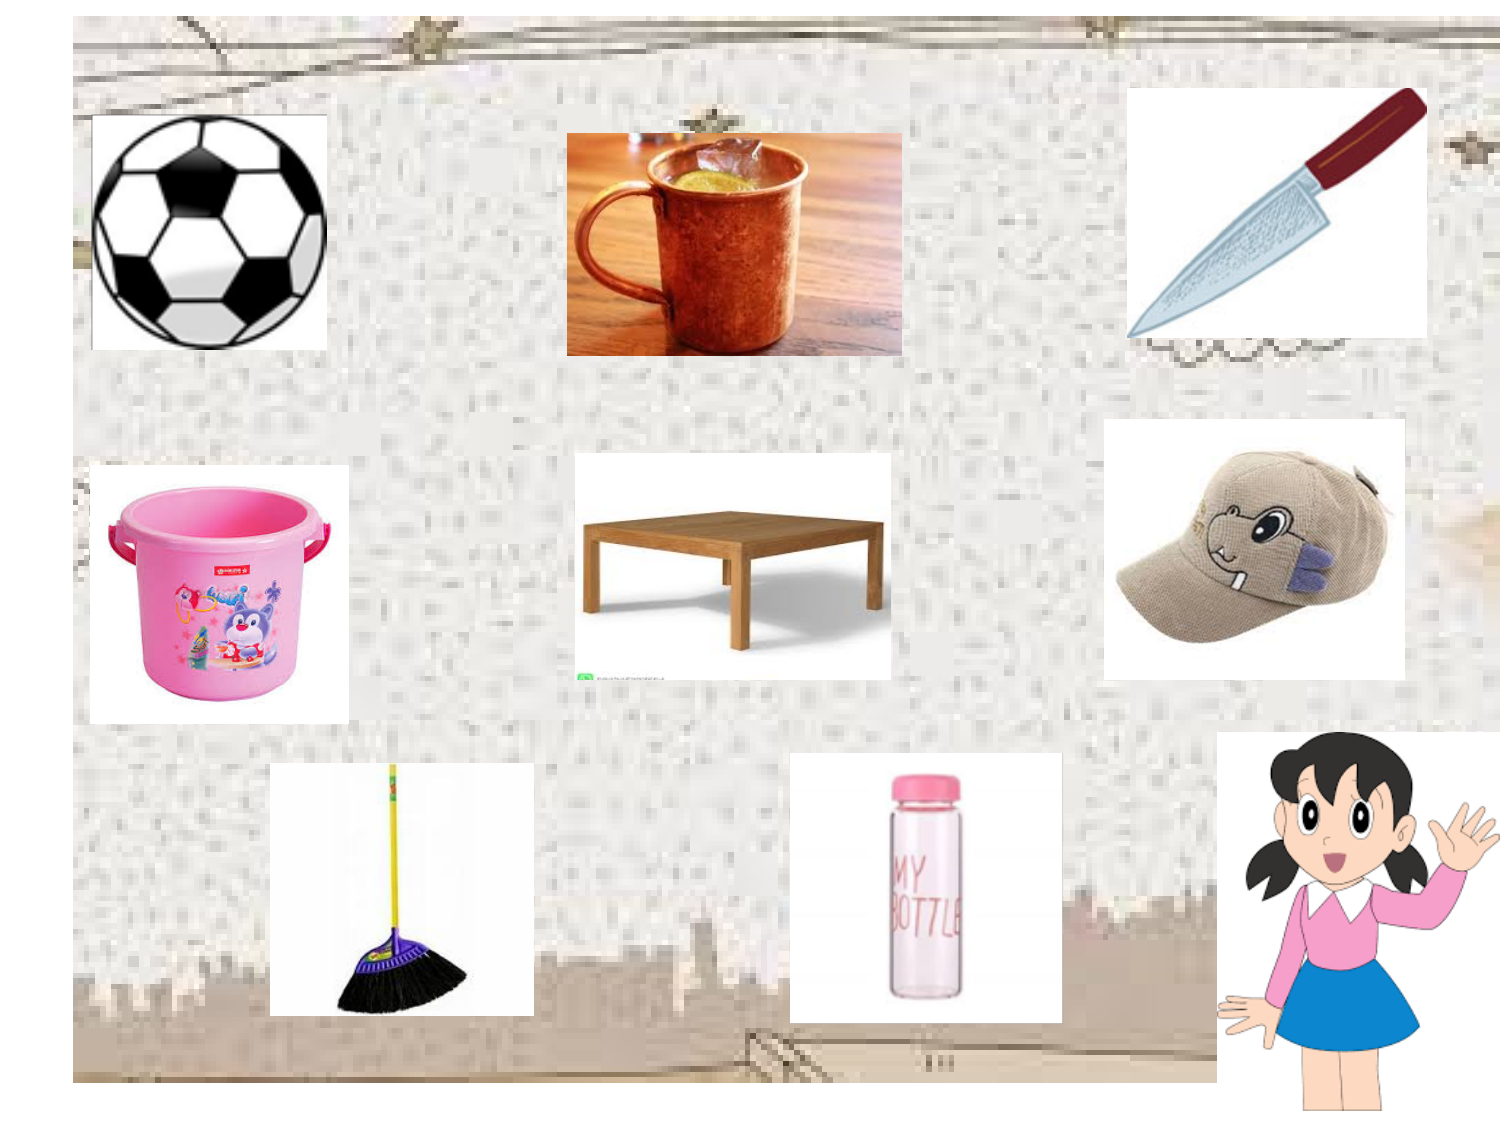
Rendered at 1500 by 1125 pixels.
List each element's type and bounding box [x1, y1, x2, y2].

list [1217, 732, 1500, 1112]
picture [73, 16, 1500, 1084]
